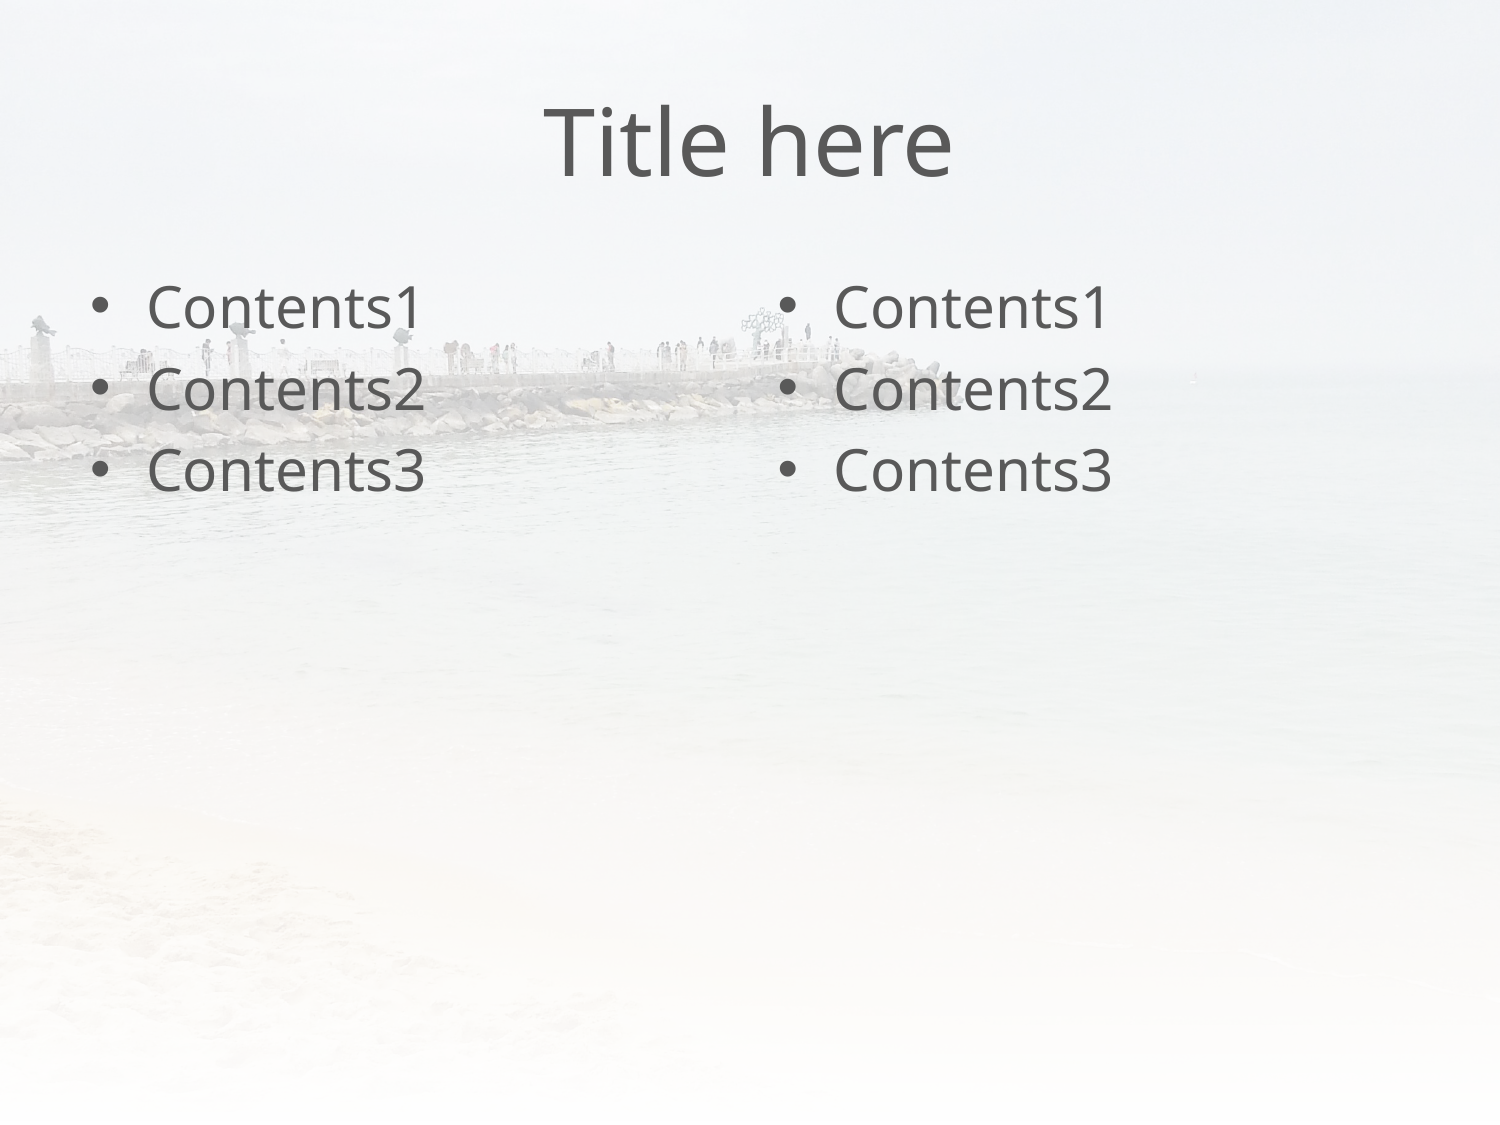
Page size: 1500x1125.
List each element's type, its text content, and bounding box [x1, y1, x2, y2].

list Contents1 Contents2 Contents3 [762, 262, 1425, 1005]
text_box [0, 0, 1500, 1125]
list Contents1 Contents2 Contents3 [75, 262, 738, 1005]
title Title here [75, 45, 1425, 233]
